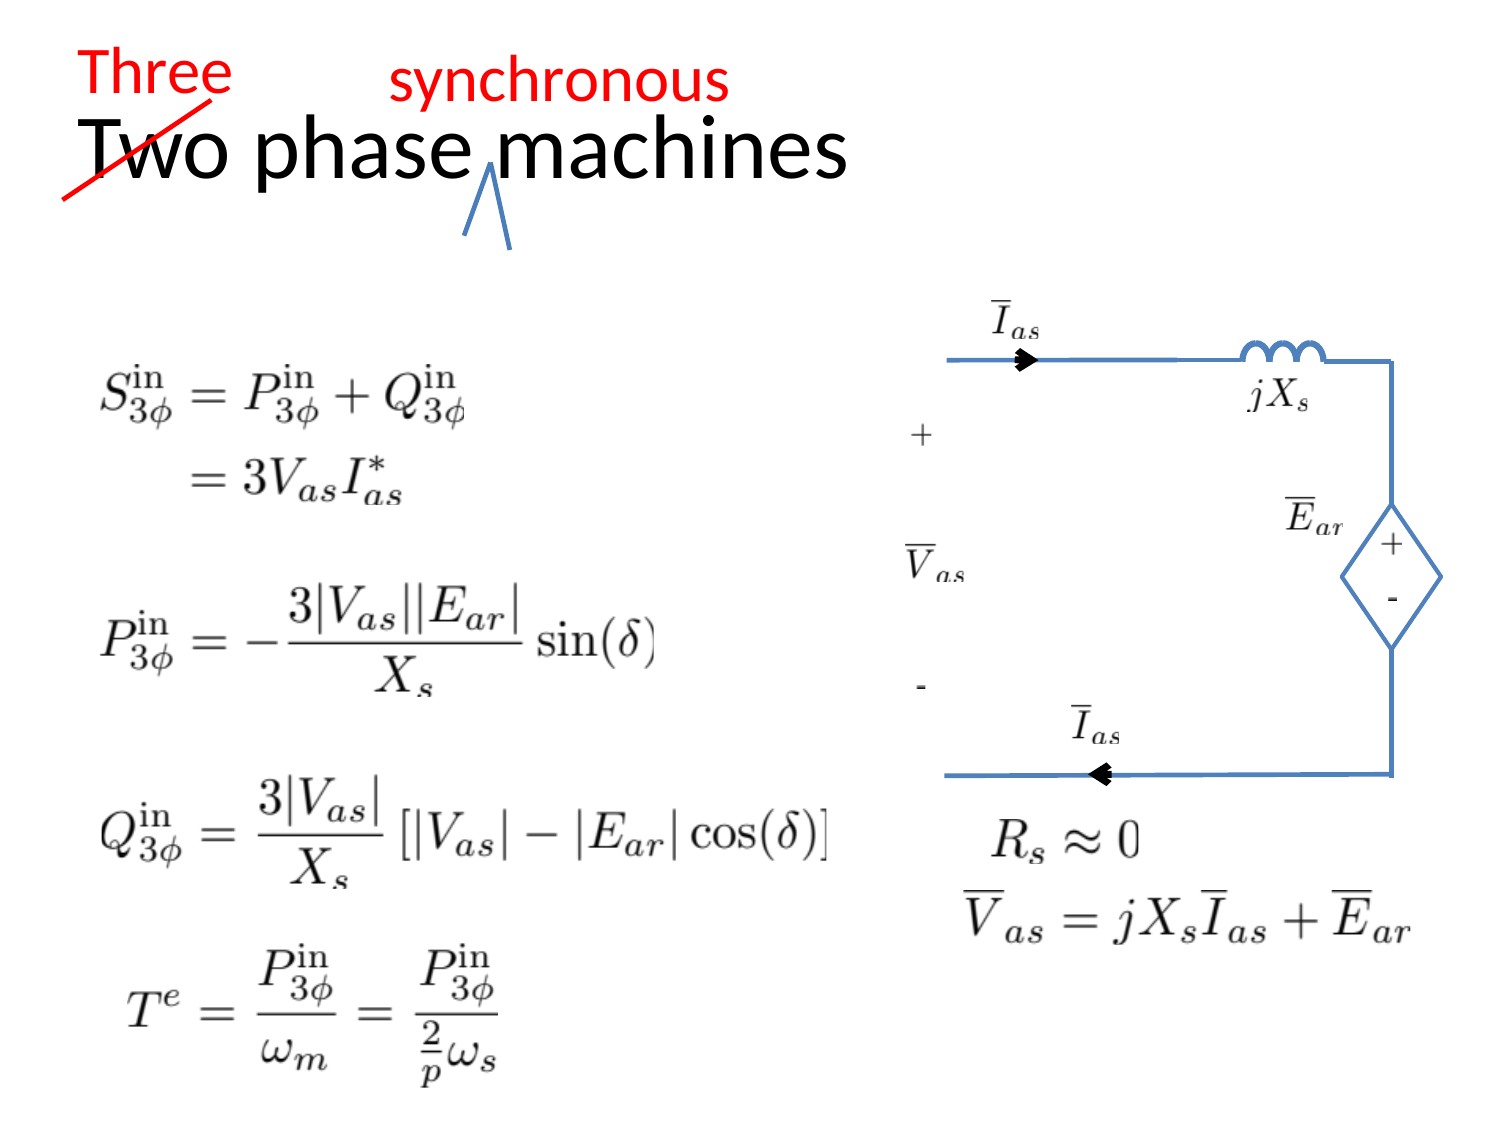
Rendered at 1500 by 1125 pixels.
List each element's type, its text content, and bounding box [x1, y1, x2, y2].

picture [962, 889, 1411, 945]
picture [101, 773, 827, 889]
text_box synchronous [373, 26, 825, 122]
text_box Two phase machines [23, 48, 905, 236]
picture [99, 581, 654, 697]
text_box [904, 299, 1442, 779]
picture [126, 941, 499, 1089]
picture [990, 819, 1139, 864]
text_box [474, 162, 510, 251]
picture [99, 364, 465, 505]
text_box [62, 19, 250, 201]
